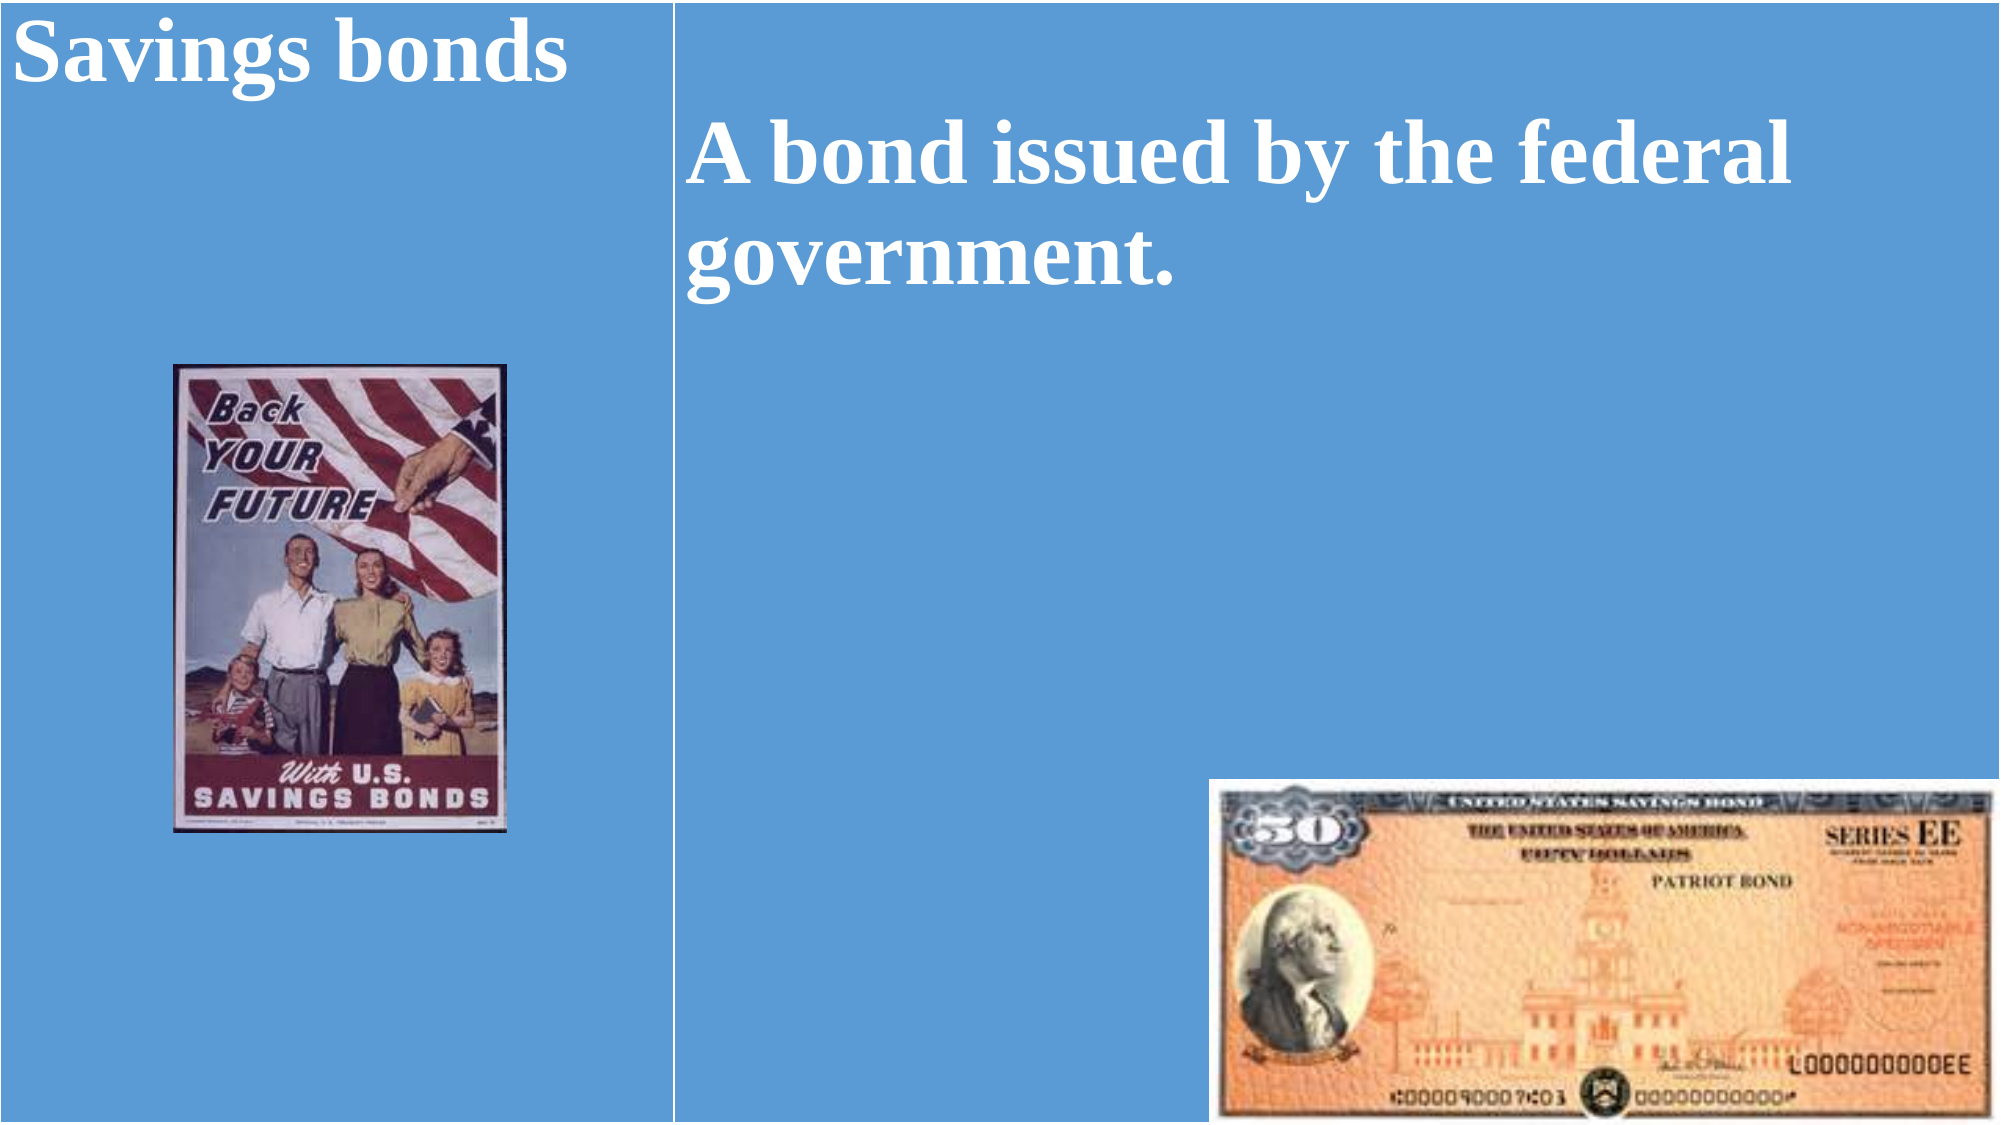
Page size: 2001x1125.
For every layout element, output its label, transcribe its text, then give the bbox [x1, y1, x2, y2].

table_header A bond issued by the federal government. [675, 3, 1999, 1122]
picture [1209, 779, 2000, 1125]
table_header Savings bonds [1, 3, 673, 1122]
picture [173, 363, 507, 833]
